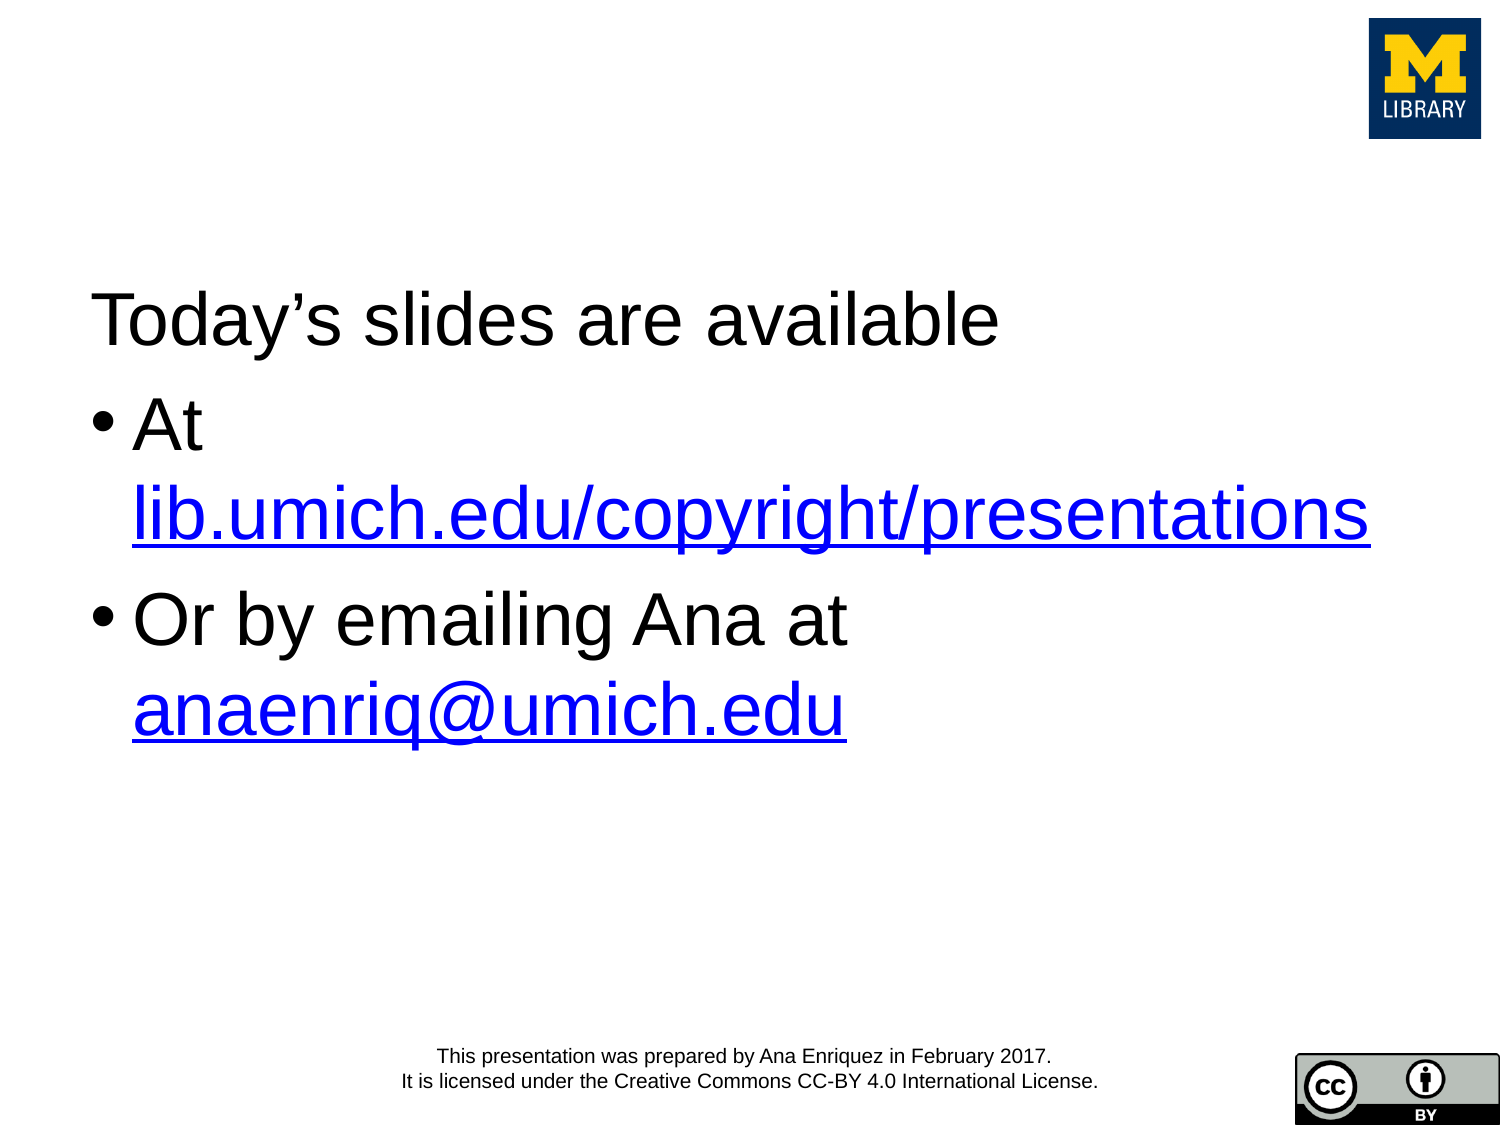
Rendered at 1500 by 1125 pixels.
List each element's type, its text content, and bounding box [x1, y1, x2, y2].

picture [1295, 1053, 1500, 1125]
footer This presentation was prepared by Ana Enriquez in February 2017. It is licensed under the Creative Commons CC-BY 4.0 International License. [75, 1034, 1425, 1095]
list Today’s slides are available At lib.umich.edu/copyright/presentations Or by emailing Ana at anaenriq@umich.edu [75, 262, 1425, 1005]
